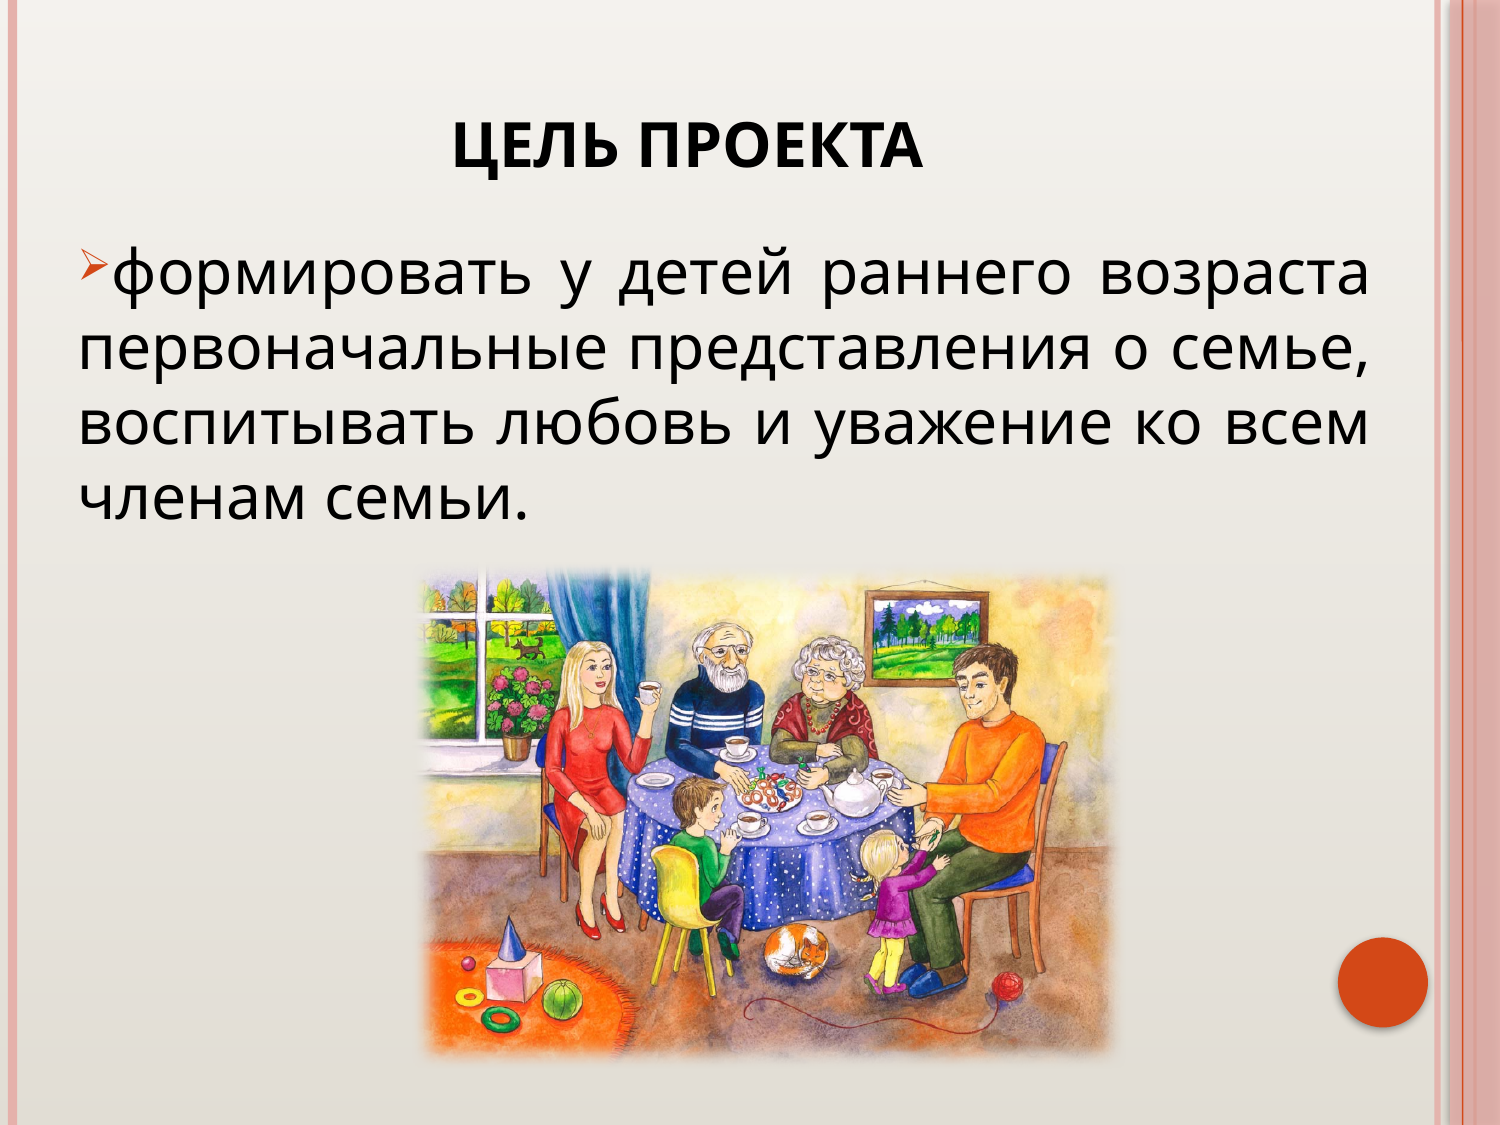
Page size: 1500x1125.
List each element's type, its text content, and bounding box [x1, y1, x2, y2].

picture [411, 561, 1126, 1069]
title Цель проекта [75, 0, 1300, 188]
list формировать у детей раннего возраста первоначальные представления о семье, воспитывать любовь и уважение ко всем членам семьи. [62, 224, 1388, 1025]
